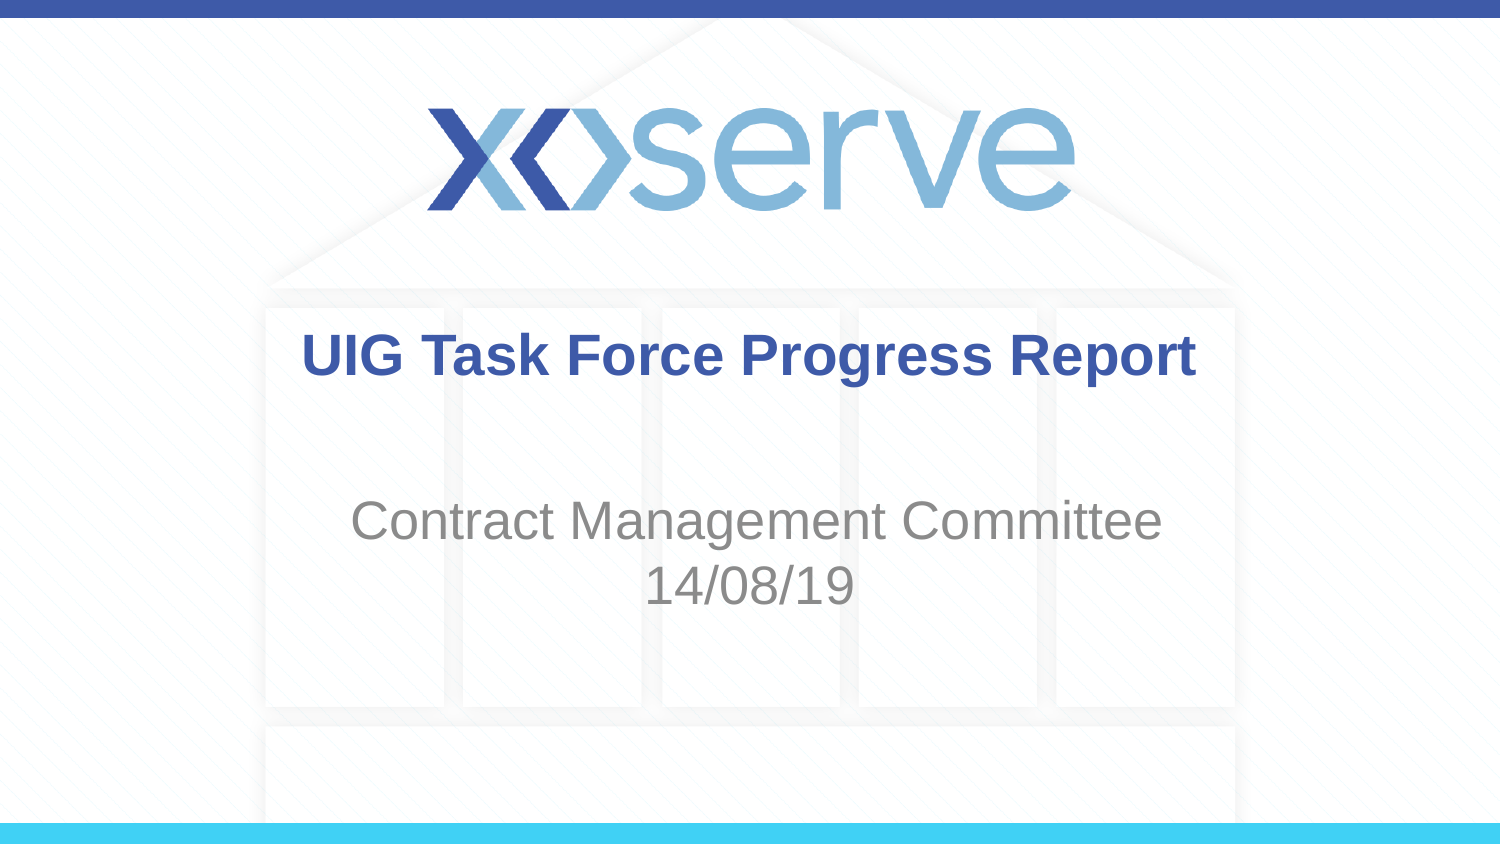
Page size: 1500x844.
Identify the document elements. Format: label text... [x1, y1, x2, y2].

title UIG Task Force Progress Report [112, 262, 1388, 443]
subtitle Contract Management Committee 14/08/19 [225, 478, 1275, 694]
picture [0, 0, 1500, 844]
